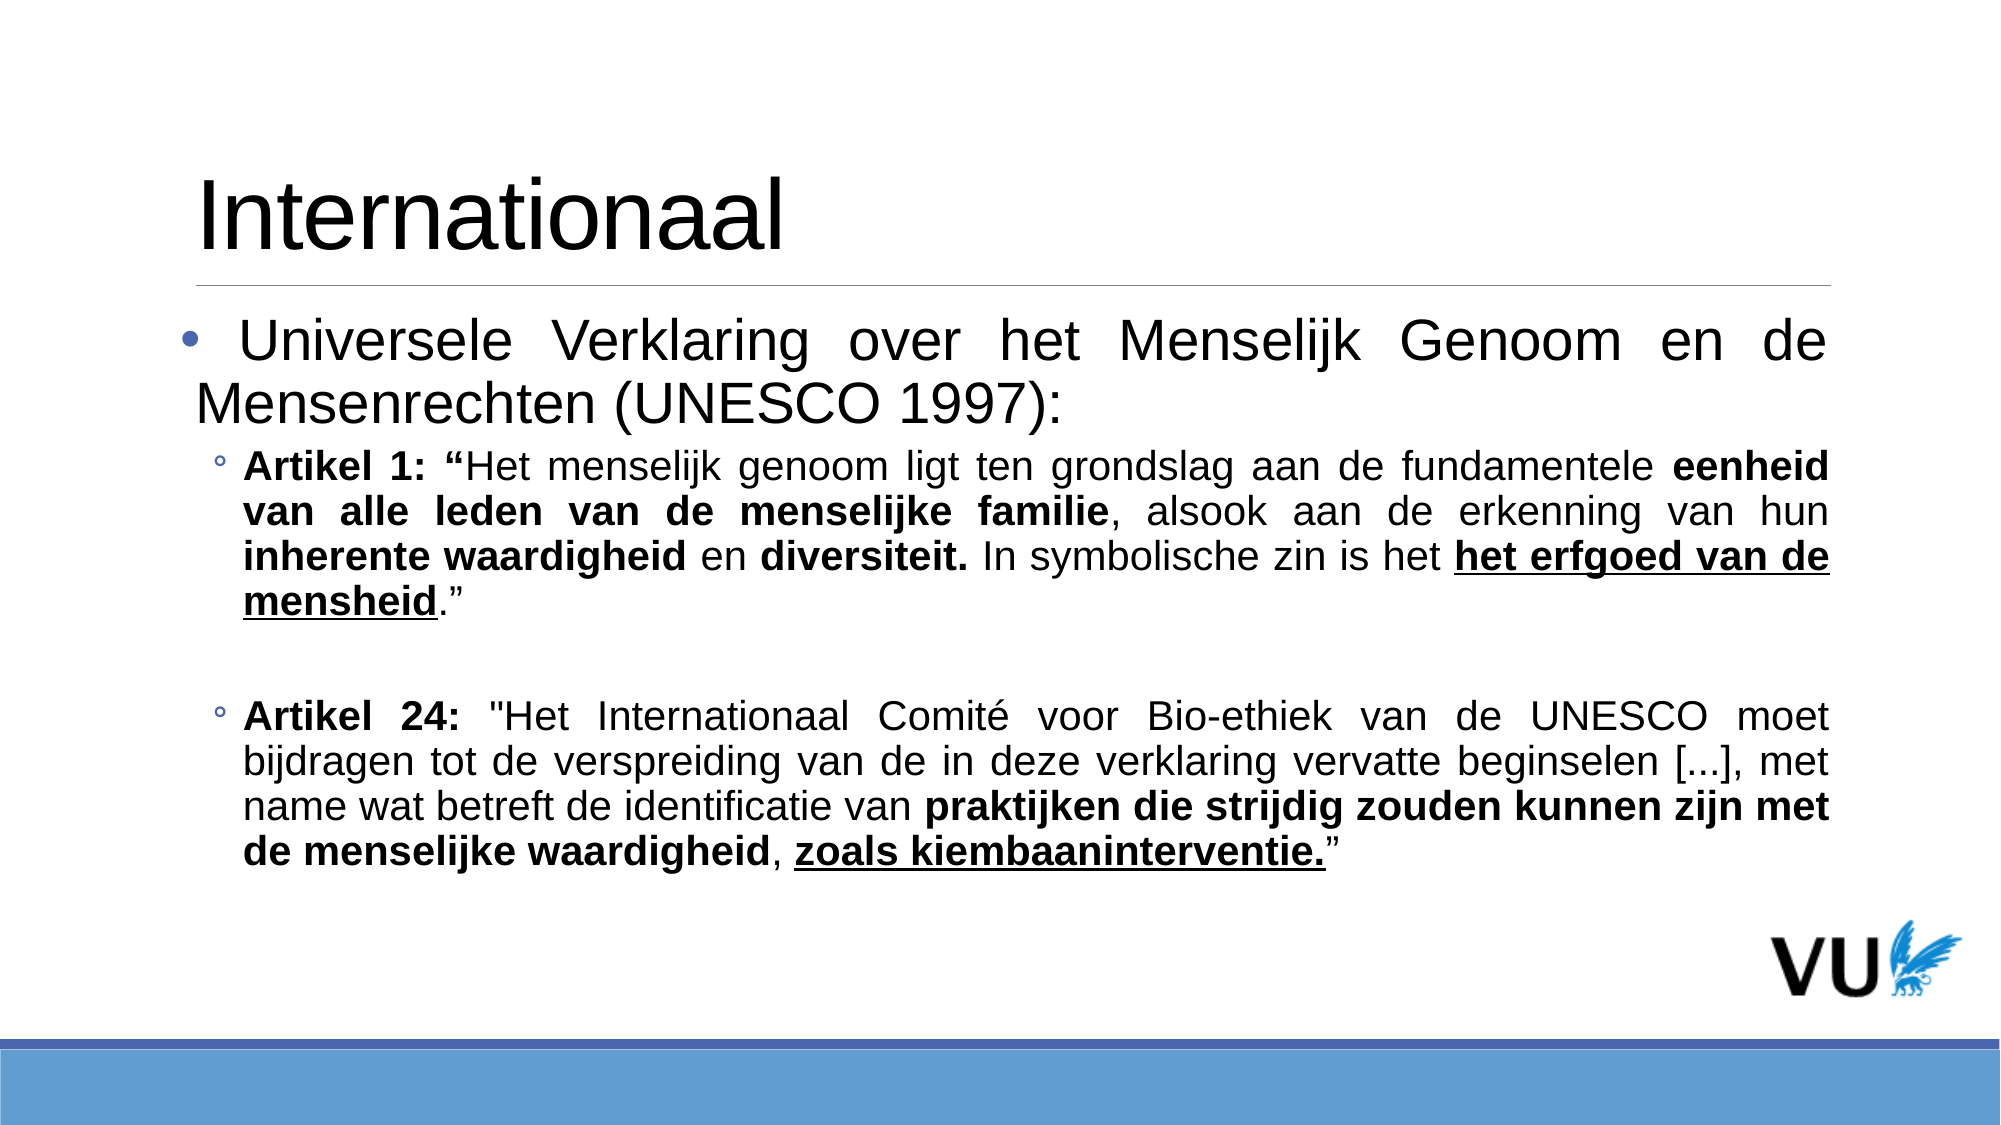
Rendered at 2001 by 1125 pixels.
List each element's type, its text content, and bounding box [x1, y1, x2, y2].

title Internationaal [180, 39, 1830, 278]
list Universele Verklaring over het Menselijk Genoom en de Mensenrechten (UNESCO 1997): Artikel 1: “Het menselijk genoom ligt ten grondslag aan de fundamentele eenheid van alle leden van de menselijke familie, alsook aan de erkenning van hun inherente waardigheid en diversiteit. In symbolische zin is het het erfgoed van de mensheid.” Artikel 24: "Het Internationaal Comité voor Bio-ethiek van de UNESCO moet bijdragen tot de verspreiding van de in deze verklaring vervatte beginselen [...], met name wat betreft de identificatie van praktijken die strijdig zouden kunnen zijn met de menselijke waardigheid, zoals kiembaaninterventie.” [180, 302, 1830, 963]
picture [1748, 913, 1975, 1022]
